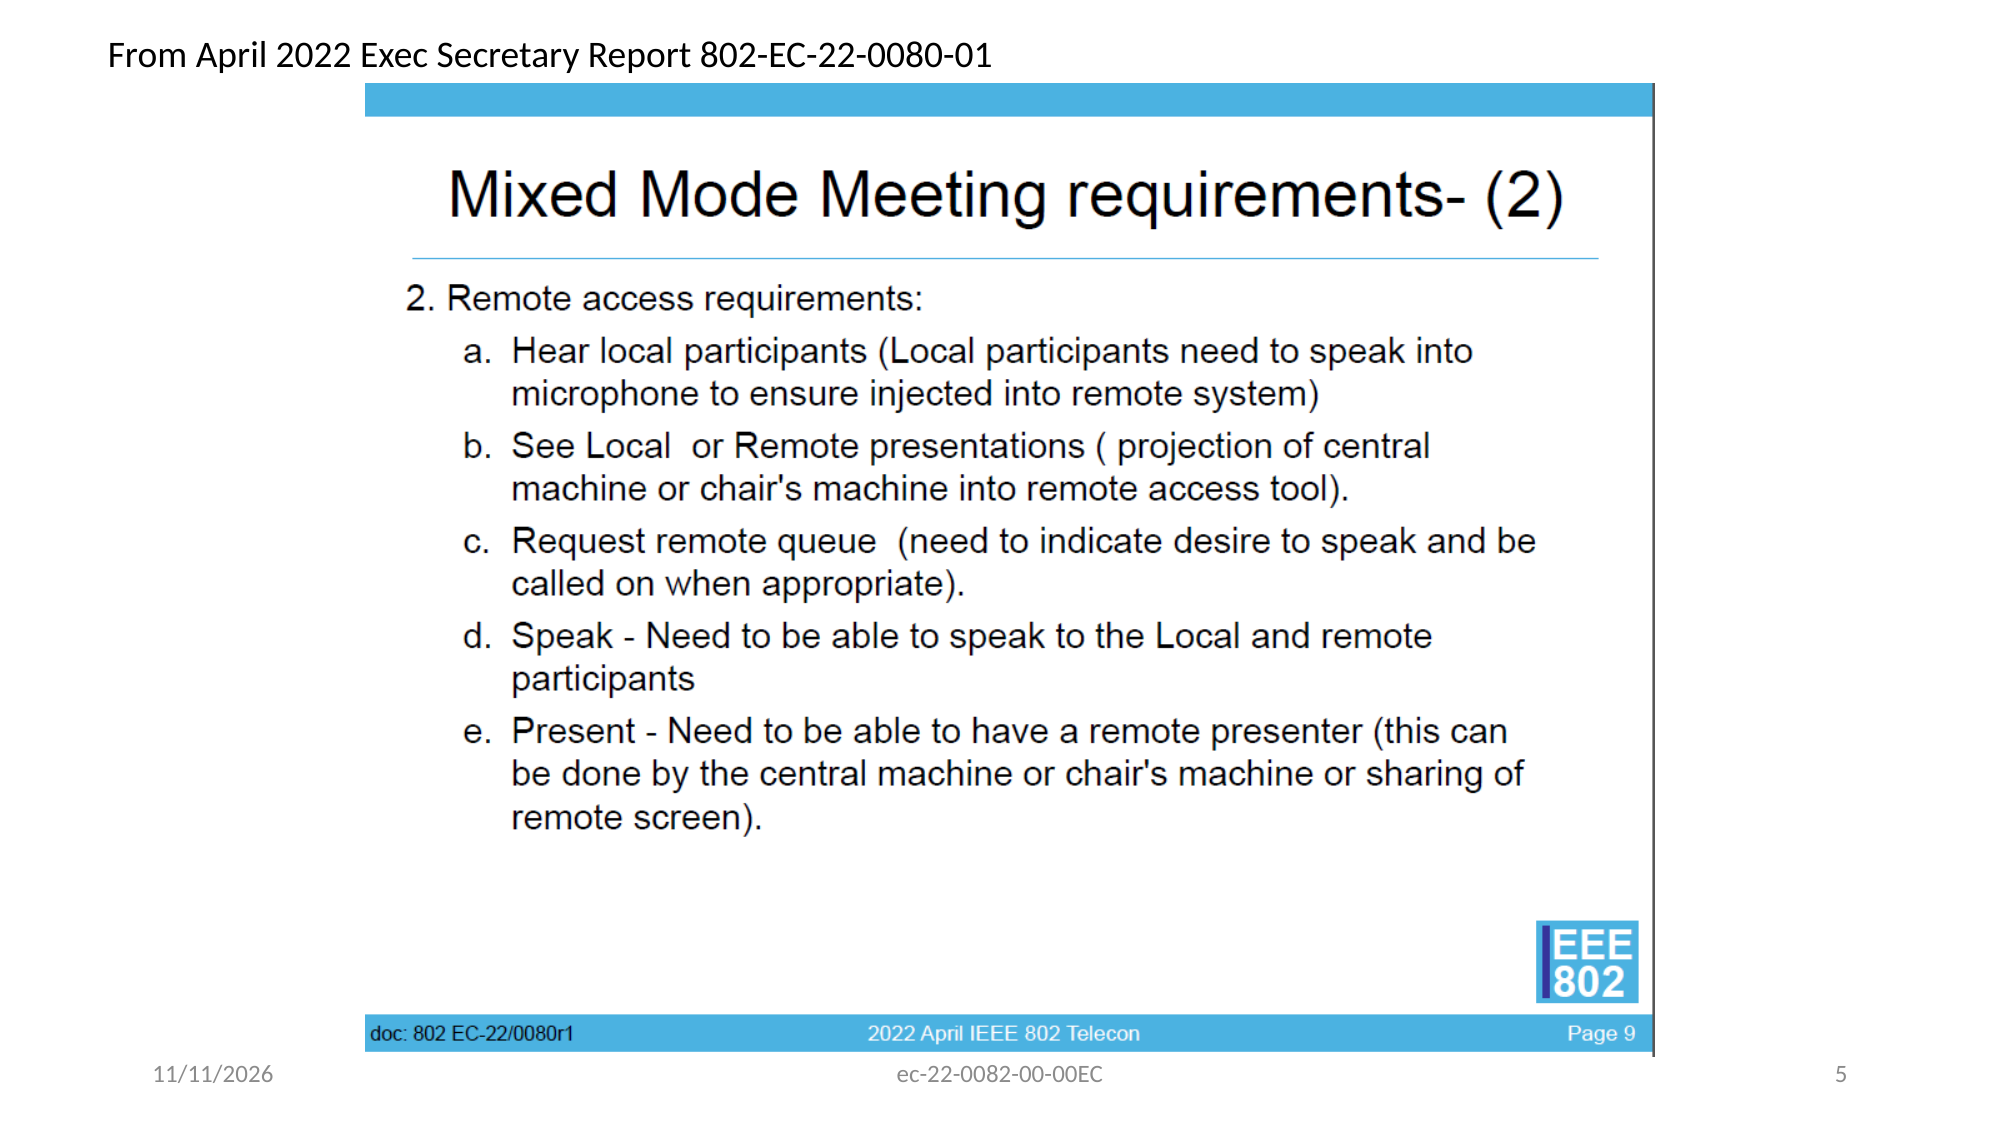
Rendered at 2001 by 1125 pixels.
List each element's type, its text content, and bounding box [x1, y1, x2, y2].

footer ec-22-0082-00-00EC [662, 1057, 1338, 1103]
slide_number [137, 1042, 588, 1103]
slide_number 5 [1412, 1042, 1863, 1103]
picture [365, 83, 1655, 1057]
text_box From April 2022 Exec Secretary Report 802-EC-22-0080-01 [93, 23, 1114, 83]
